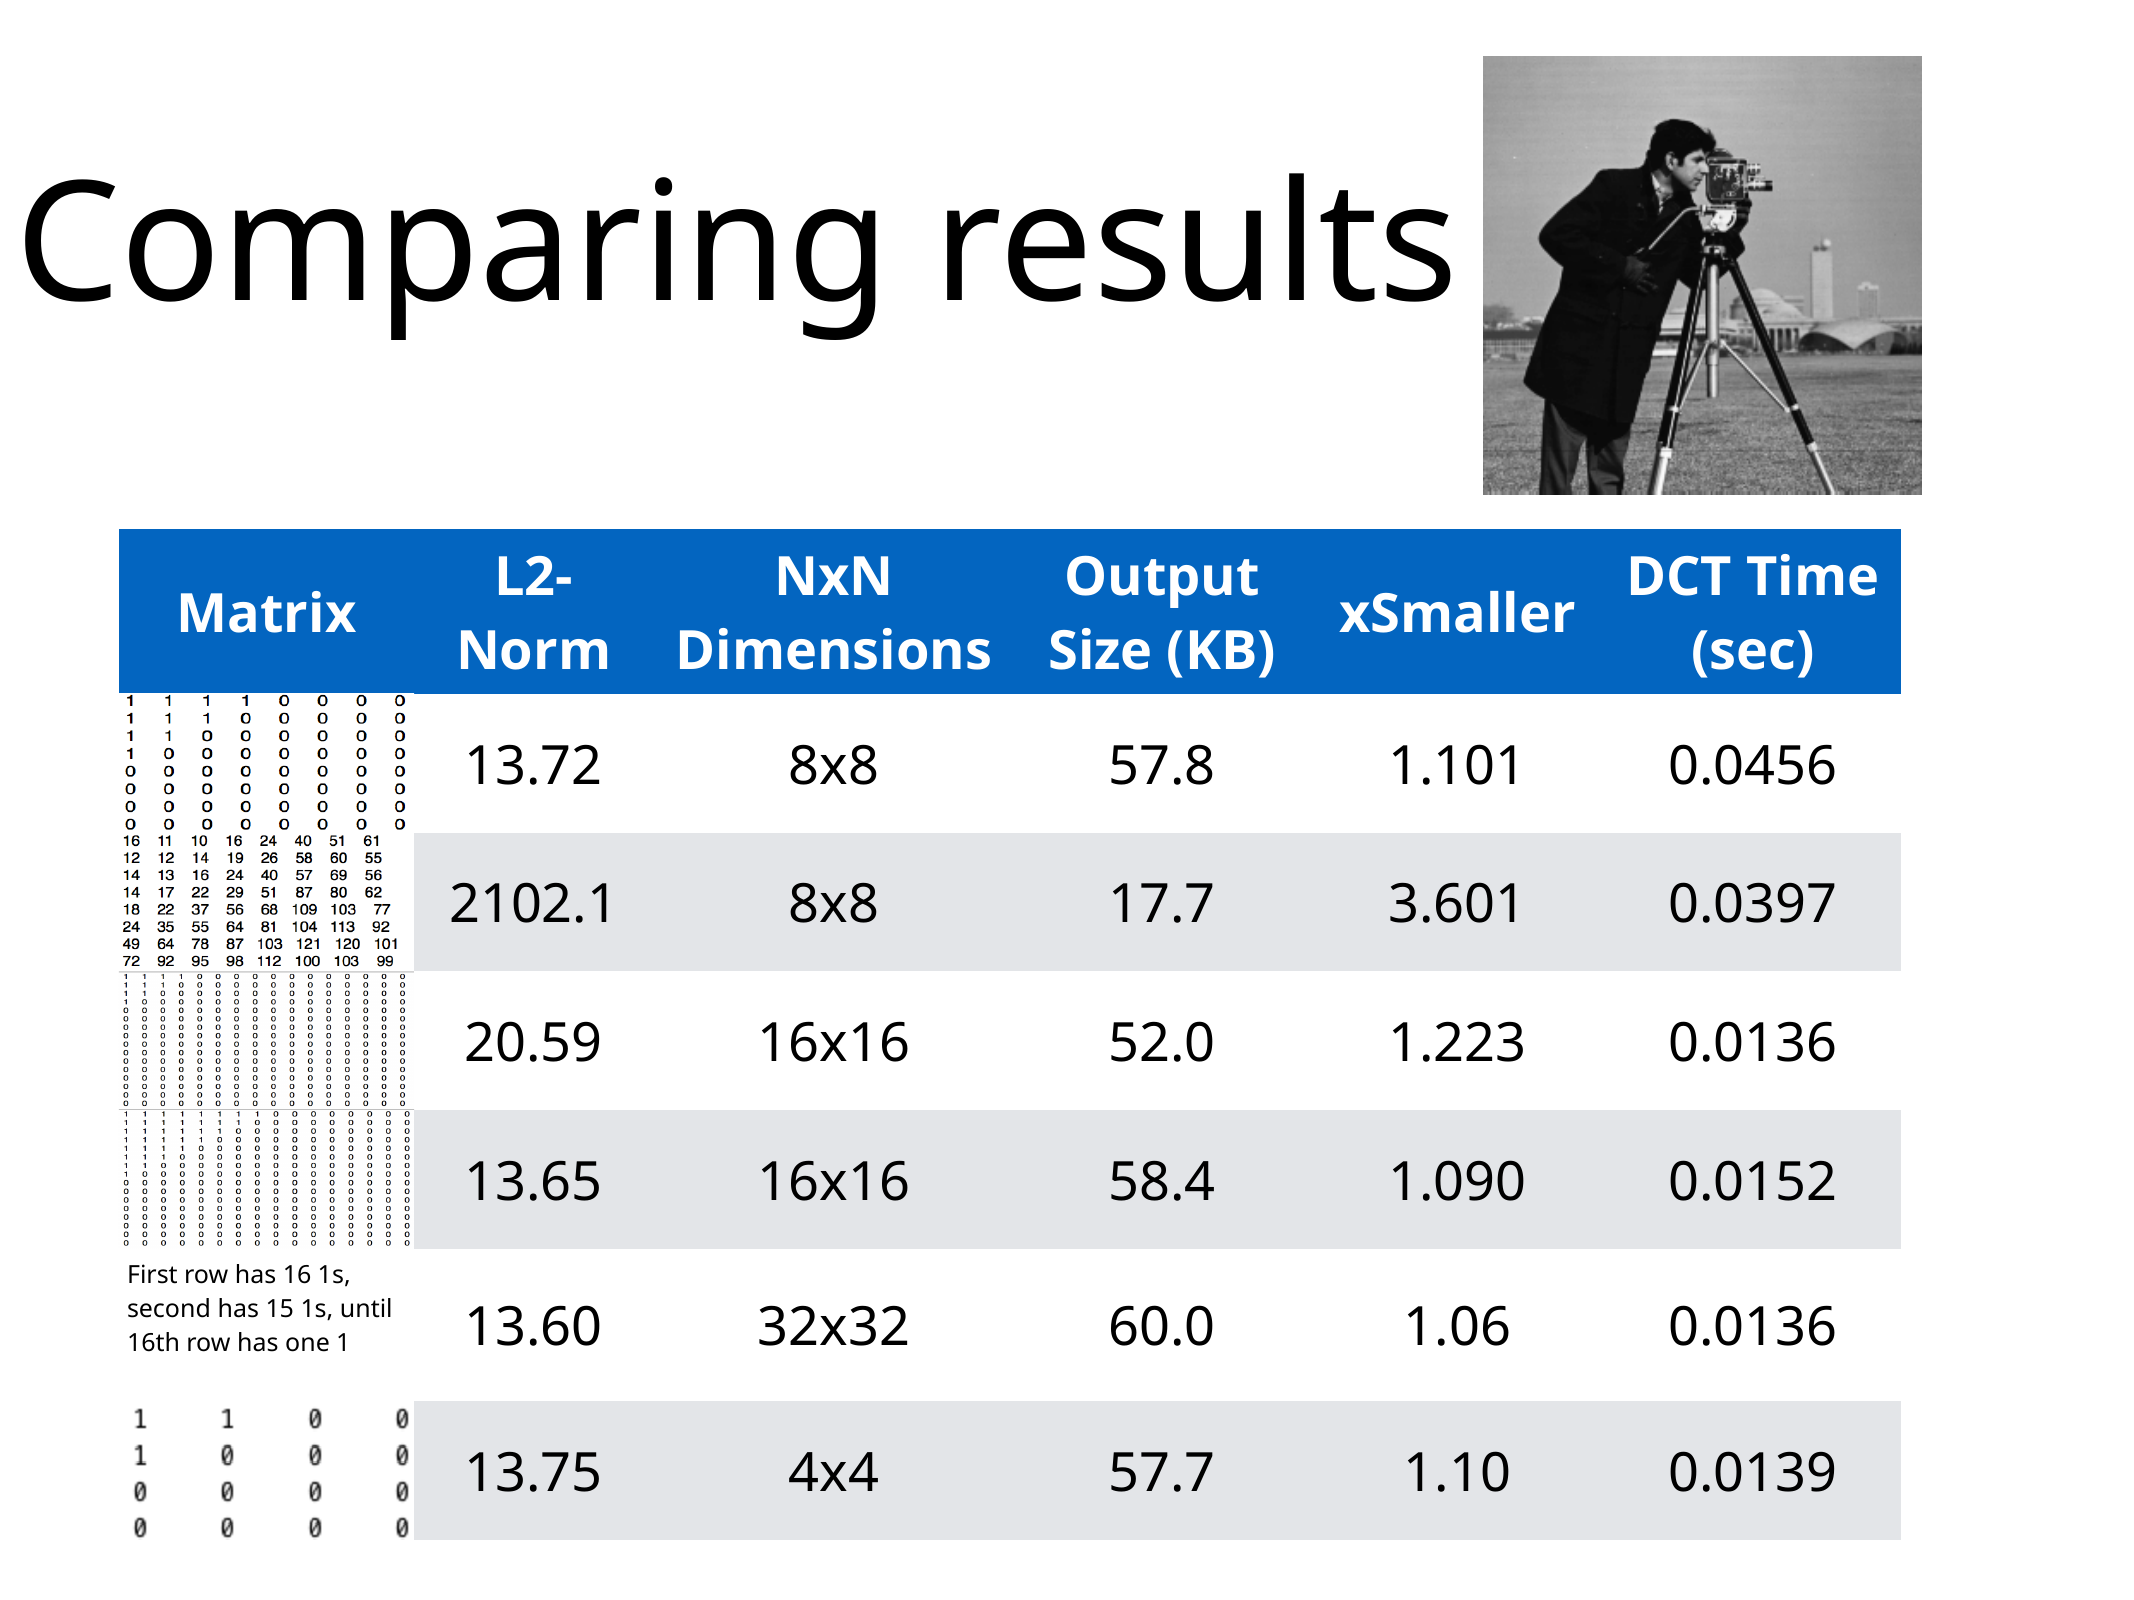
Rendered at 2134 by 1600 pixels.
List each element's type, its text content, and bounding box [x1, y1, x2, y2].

title Comparing results [0, 55, 1480, 411]
table_cell 32x32 [654, 1249, 1015, 1401]
table_cell 3.601 [1310, 833, 1605, 971]
table_cell 0.0456 [1605, 694, 1901, 833]
table_header L2-Norm [414, 529, 654, 694]
table_cell 20.59 [414, 971, 654, 1110]
table_cell 60.0 [1015, 1249, 1310, 1401]
table_cell 0.0139 [1605, 1401, 1901, 1540]
table_header Matrix [119, 529, 414, 694]
table_cell 1.101 [1310, 694, 1605, 833]
table_cell [119, 833, 414, 971]
table_cell 0.0136 [1605, 971, 1901, 1110]
table_cell 0.0152 [1605, 1110, 1901, 1249]
table_header Output Size (KB) [1015, 529, 1310, 694]
table_header DCT Time (sec) [1605, 529, 1901, 694]
table_cell 58.4 [1015, 1110, 1310, 1249]
table_cell 0.0136 [1605, 1249, 1901, 1401]
table_header xSmaller [1310, 529, 1605, 694]
table_cell First row has 16 1s, second has 15 1s, until 16th row has one 1 [119, 1249, 414, 1401]
table_cell [119, 971, 414, 1110]
table_cell 1.10 [1310, 1401, 1605, 1540]
table_header NxN Dimensions [654, 529, 1015, 694]
table_cell 0.0397 [1605, 833, 1901, 971]
table_cell [119, 694, 414, 833]
table_cell 2102.1 [414, 833, 654, 971]
table_cell 1.06 [1310, 1249, 1605, 1401]
table_cell 8x8 [654, 694, 1015, 833]
table_cell 13.72 [414, 694, 654, 833]
table_cell 57.8 [1015, 694, 1310, 833]
table_cell [119, 1110, 414, 1249]
table_cell 13.75 [414, 1401, 654, 1540]
table_cell 13.60 [414, 1249, 654, 1401]
table_cell [119, 1401, 414, 1540]
table_cell 57.7 [1015, 1401, 1310, 1540]
table_cell 16x16 [654, 1110, 1015, 1249]
table_cell 1.090 [1310, 1110, 1605, 1249]
table_cell 17.7 [1015, 833, 1310, 971]
table_cell 1.223 [1310, 971, 1605, 1110]
table_cell 8x8 [654, 833, 1015, 971]
table_cell 4x4 [654, 1401, 1015, 1540]
table_cell 52.0 [1015, 971, 1310, 1110]
table_cell 13.65 [414, 1110, 654, 1249]
picture [1483, 55, 1922, 495]
table_cell 16x16 [654, 971, 1015, 1110]
